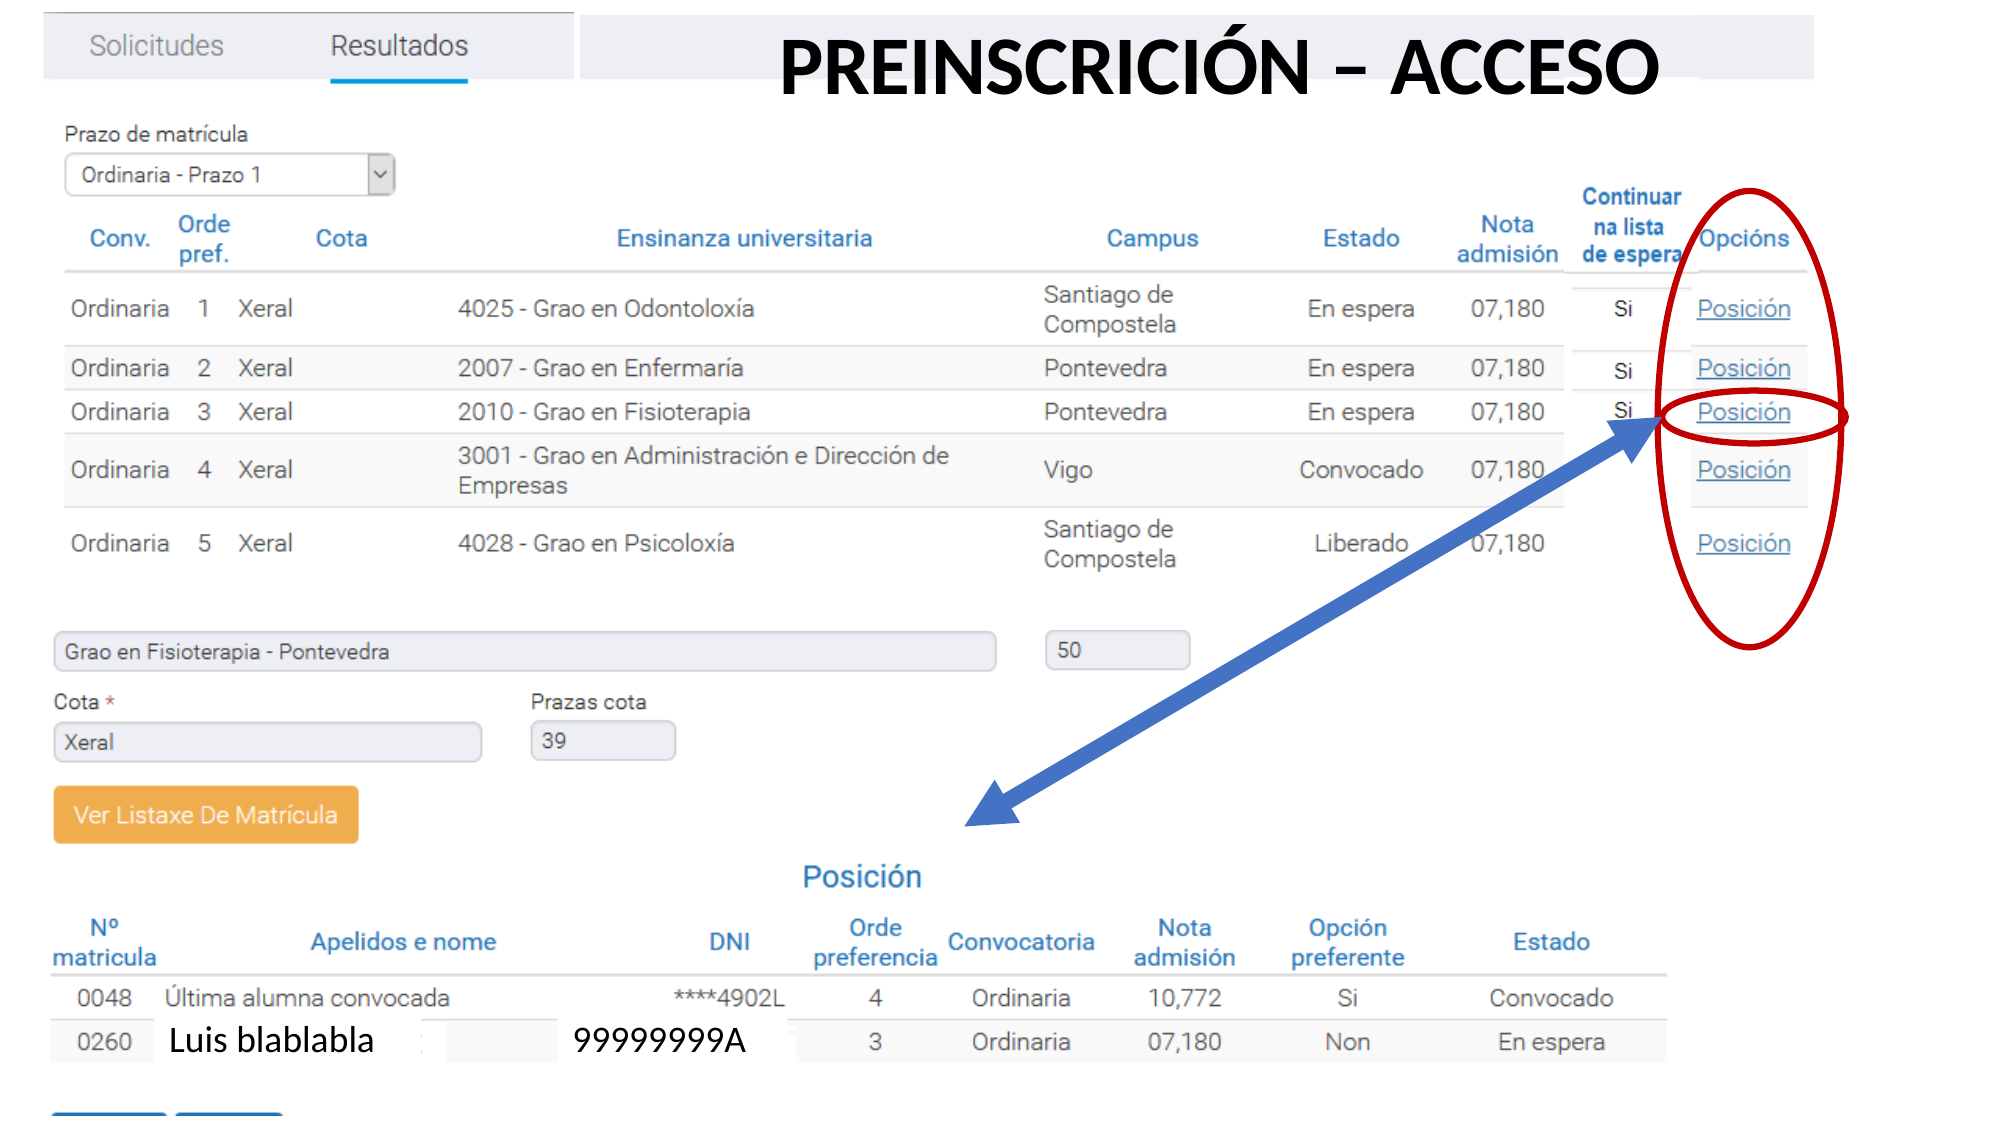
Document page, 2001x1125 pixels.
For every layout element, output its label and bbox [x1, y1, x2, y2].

text_box [43, 12, 1817, 630]
text_box [29, 593, 1668, 1116]
text_box [964, 416, 1663, 827]
text_box [1713, 630, 1786, 649]
text_box [1843, 409, 1847, 425]
text_box [1817, 261, 1843, 577]
